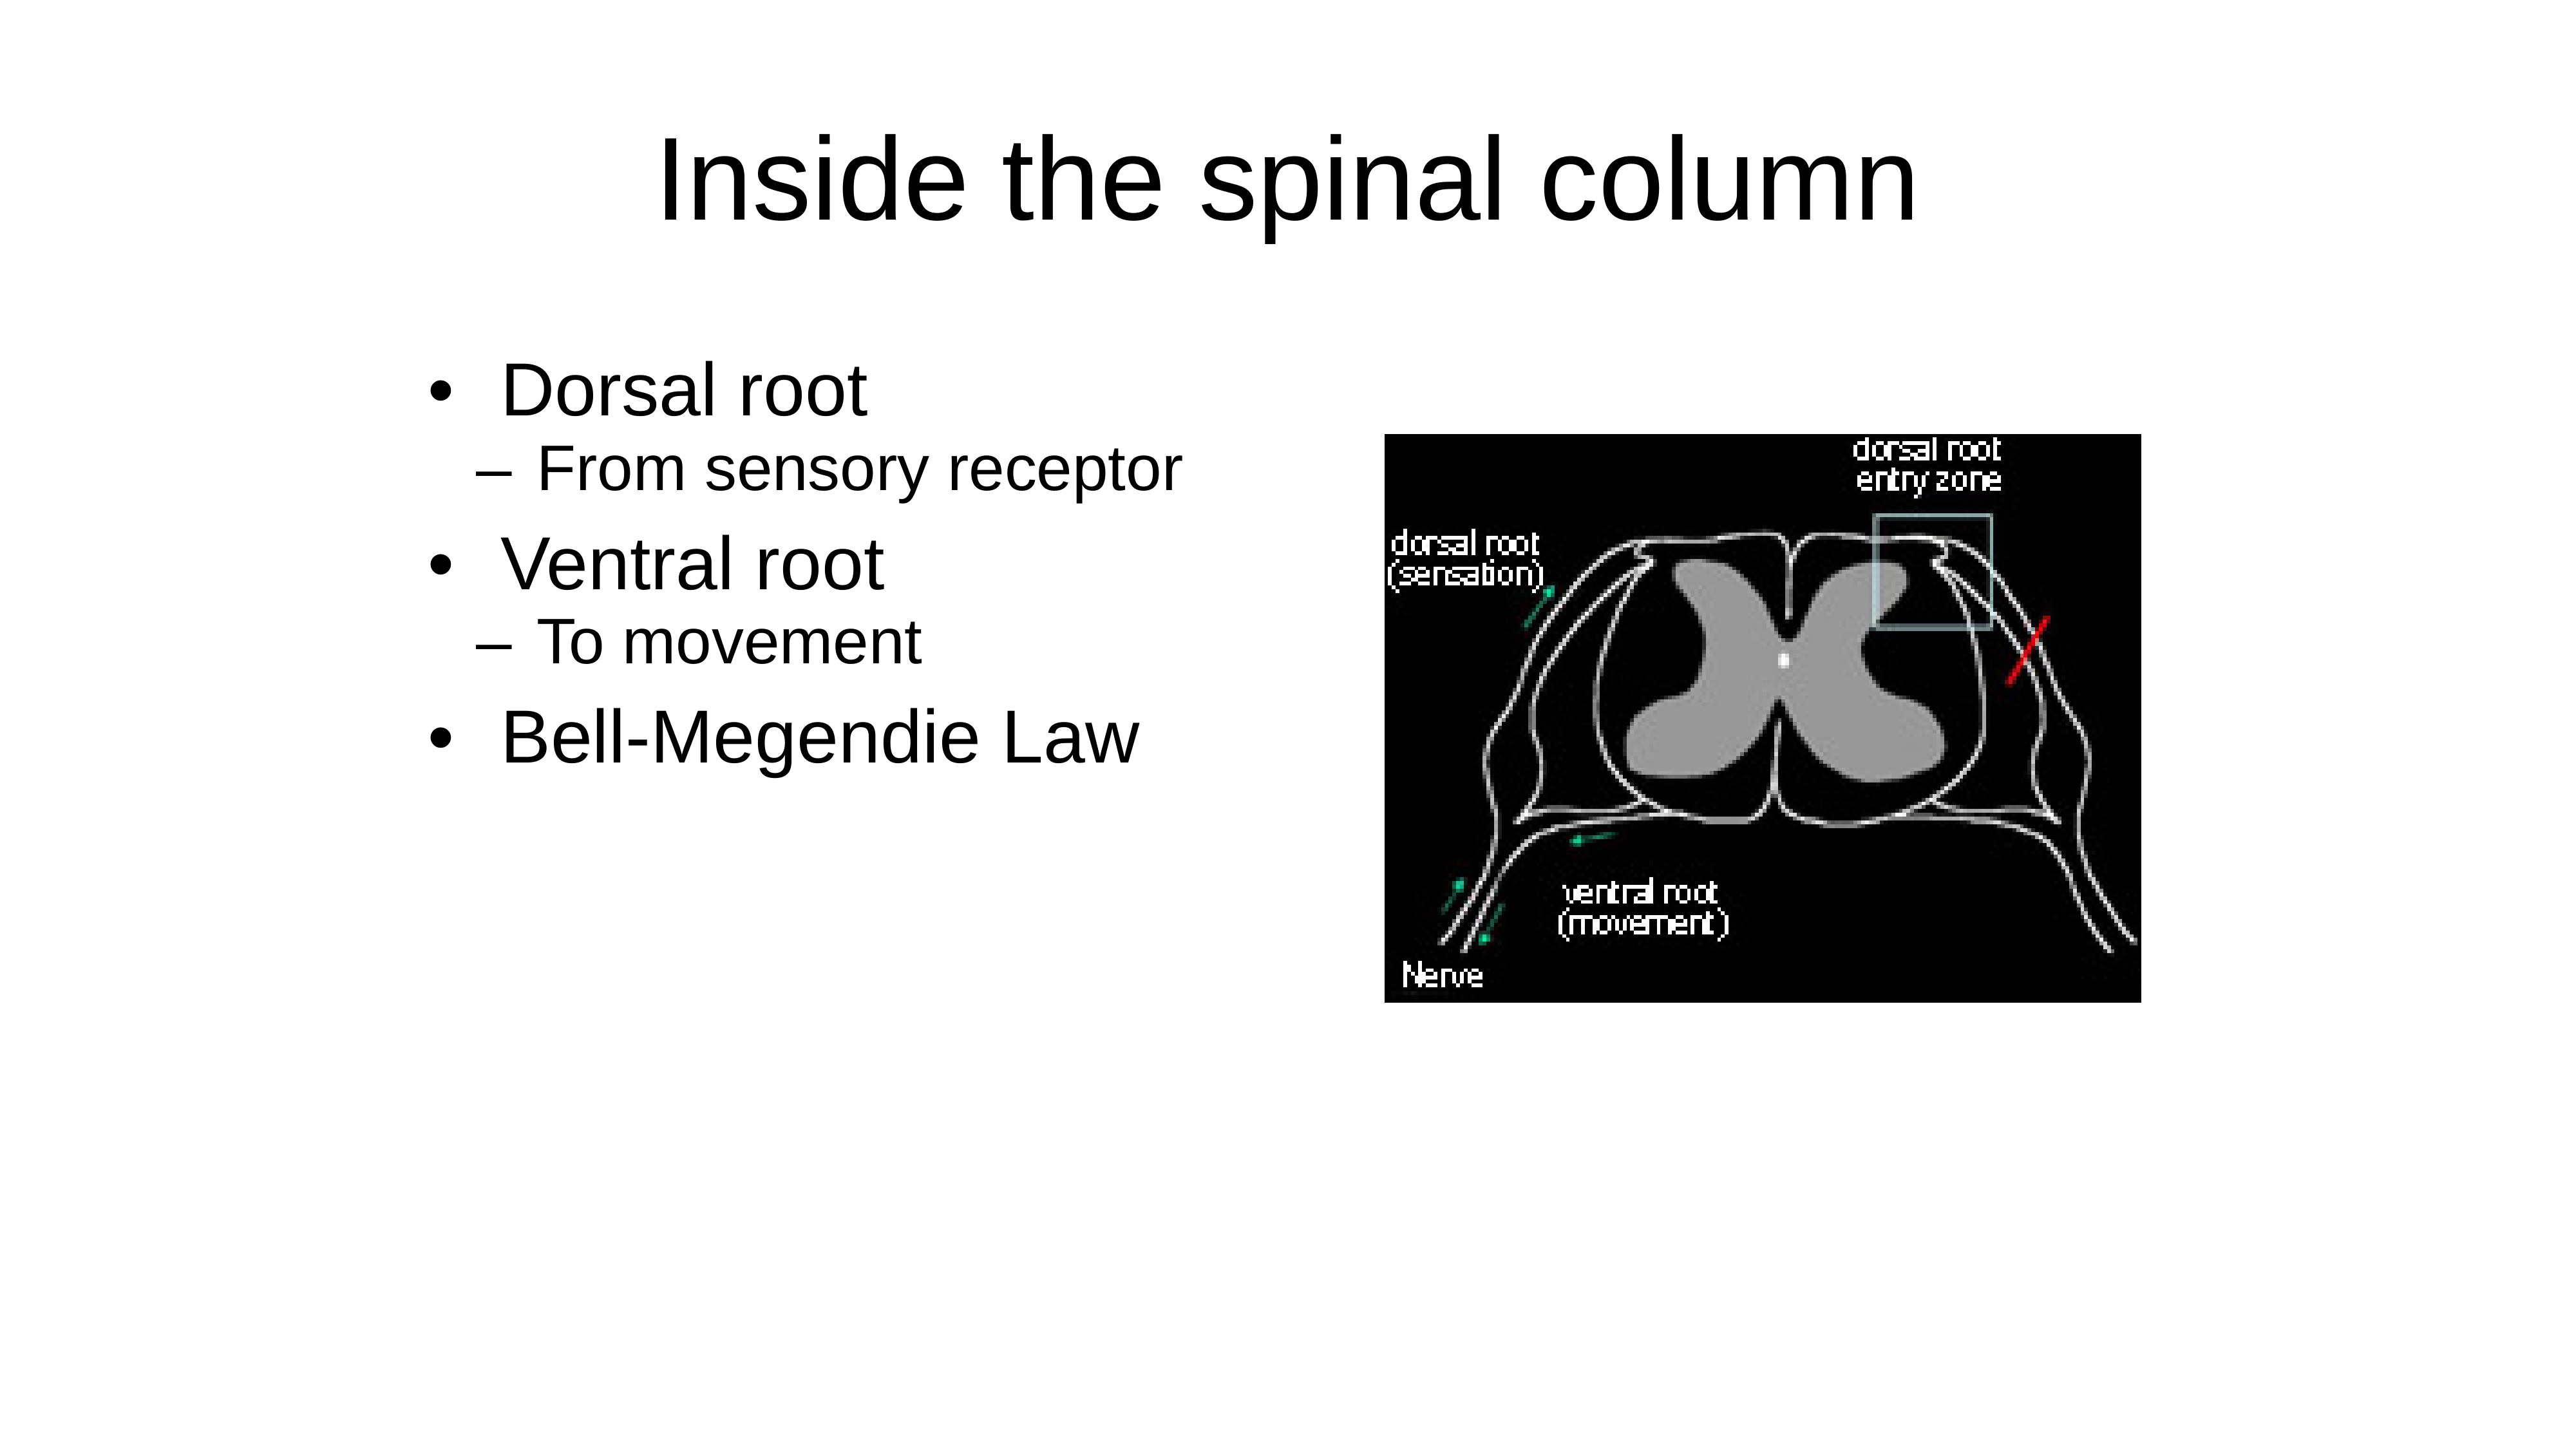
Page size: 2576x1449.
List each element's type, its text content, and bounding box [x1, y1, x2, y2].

title Inside the spinal column [417, 57, 2159, 301]
picture [1384, 434, 2142, 1003]
list Dorsal root From sensory receptor Ventral root To movement Bell-Megendie Law [417, 337, 1273, 1297]
